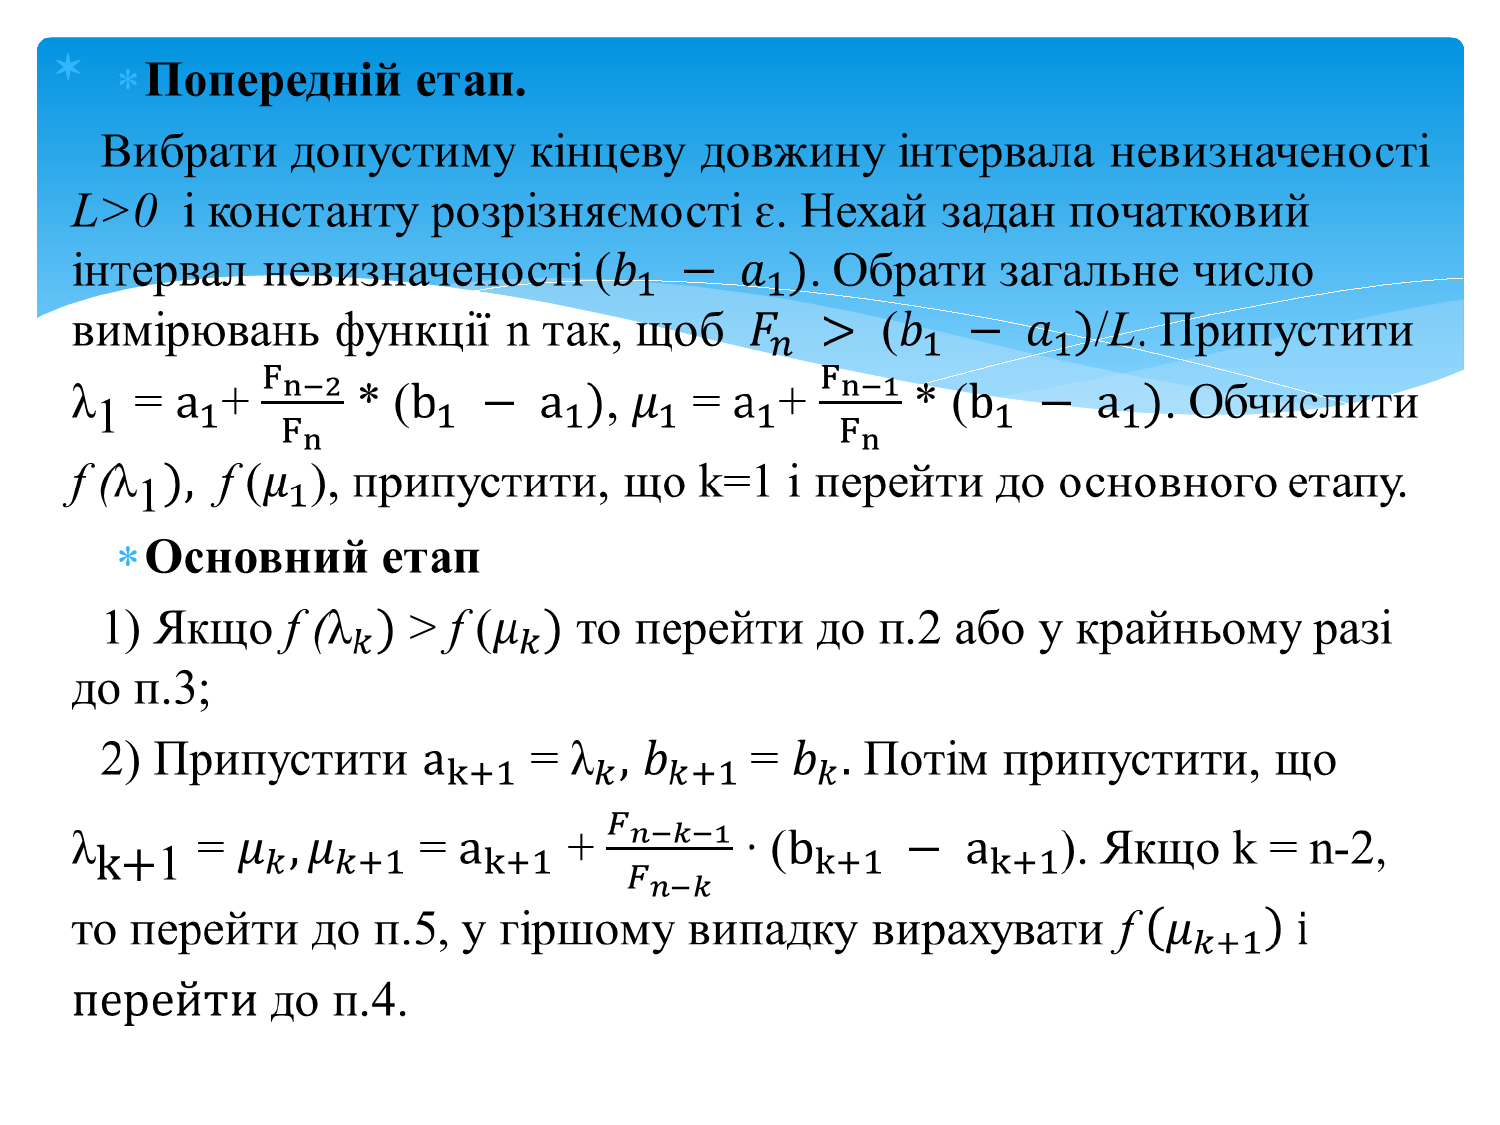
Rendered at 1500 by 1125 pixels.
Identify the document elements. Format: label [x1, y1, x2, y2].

list [41, 30, 1459, 1059]
